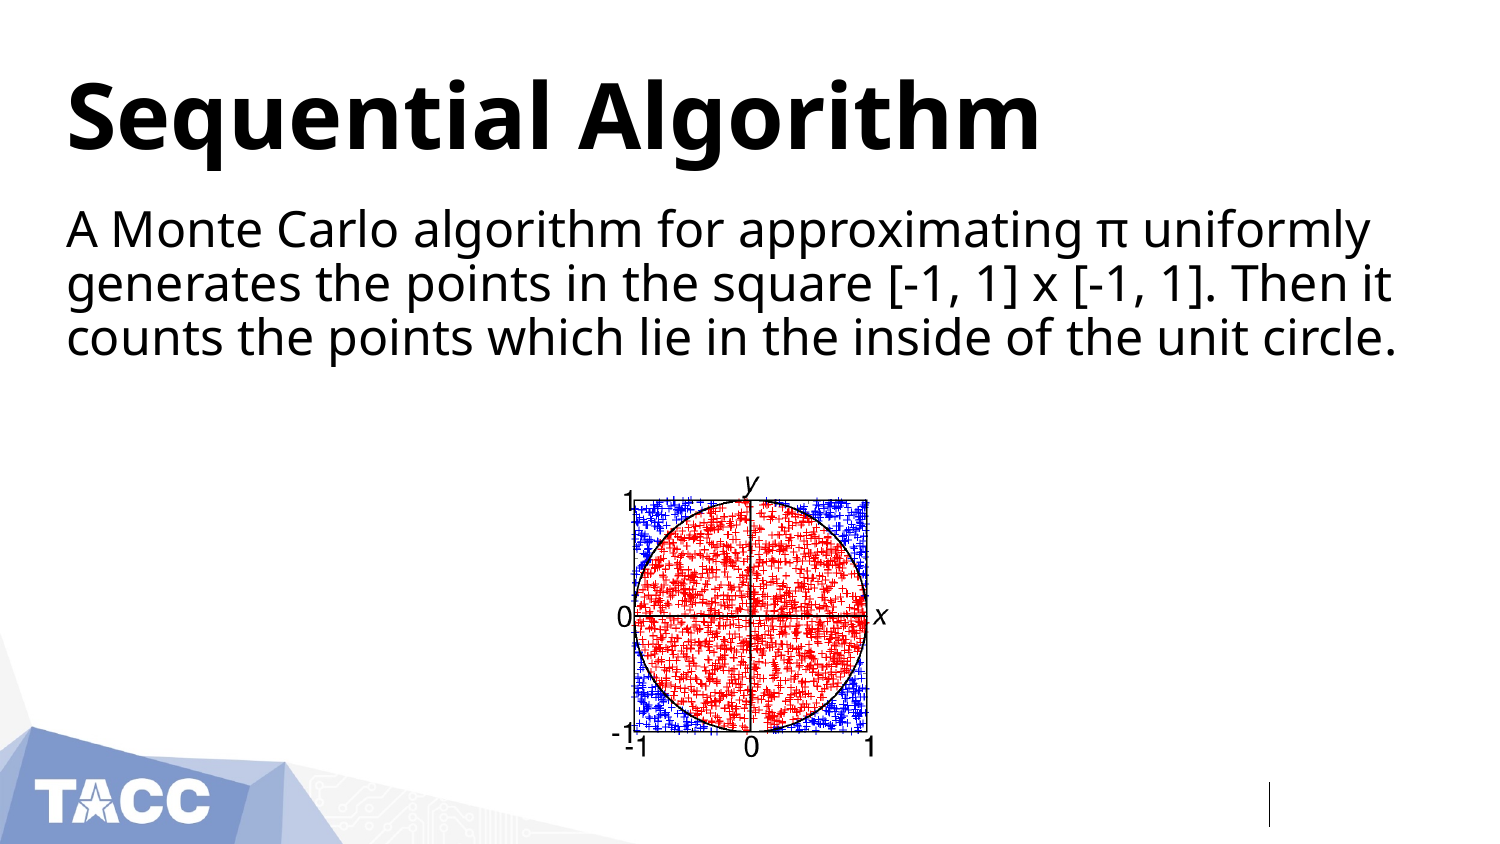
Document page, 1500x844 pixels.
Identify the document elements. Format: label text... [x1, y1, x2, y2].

list A Monte Carlo algorithm for approximating π uniformly generates the points in the square [-1, 1] x [-1, 1]. Then it counts the points which lie in the inside of the unit circle. [51, 189, 1449, 504]
picture [0, 0, 1500, 844]
title Sequential Algorithm [51, 72, 1449, 167]
